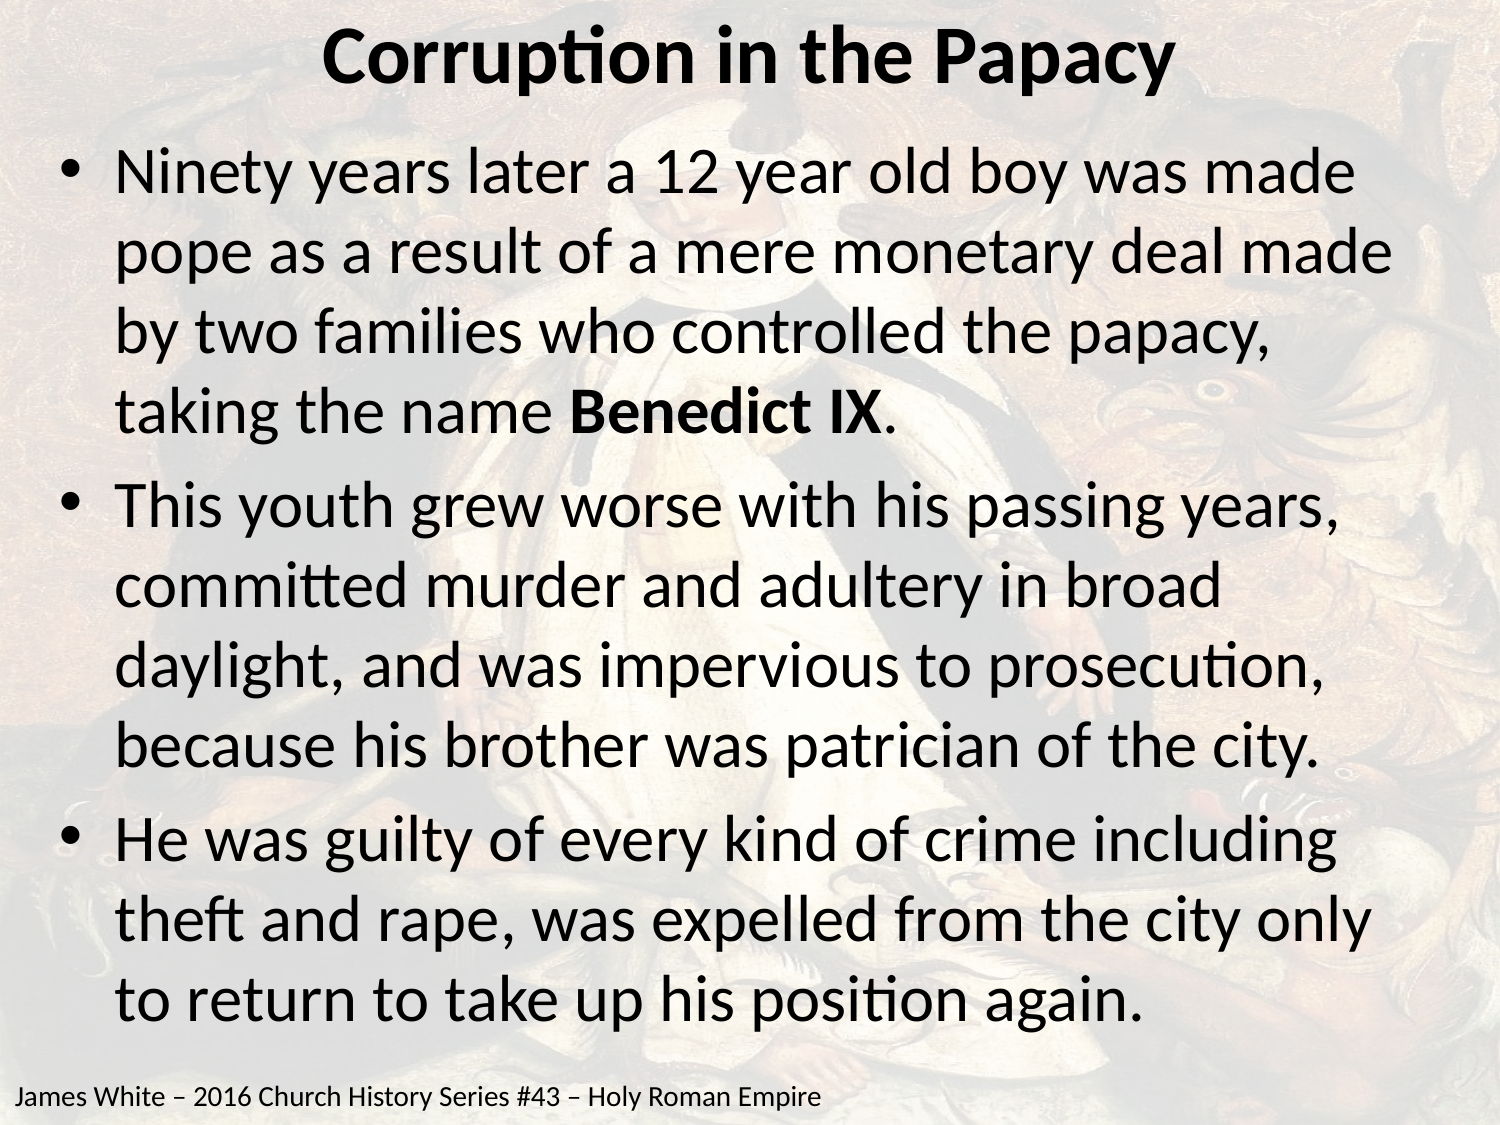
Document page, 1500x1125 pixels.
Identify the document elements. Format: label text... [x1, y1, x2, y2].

title Corruption in the Papacy [0, 0, 1500, 100]
text_box James White – 2016 Church History Series #43 – Holy Roman Empire [0, 1069, 1500, 1125]
list Ninety years later a 12 year old boy was made pope as a result of a mere monetary deal made by two families who controlled the papacy, taking the name Benedict IX. This youth grew worse with his passing years, committed murder and adultery in broad daylight, and was impervious to prosecution, because his brother was patrician of the city. He was guilty of every kind of crime including theft and rape, was expelled from the city only to return to take up his position again. [43, 119, 1457, 1069]
